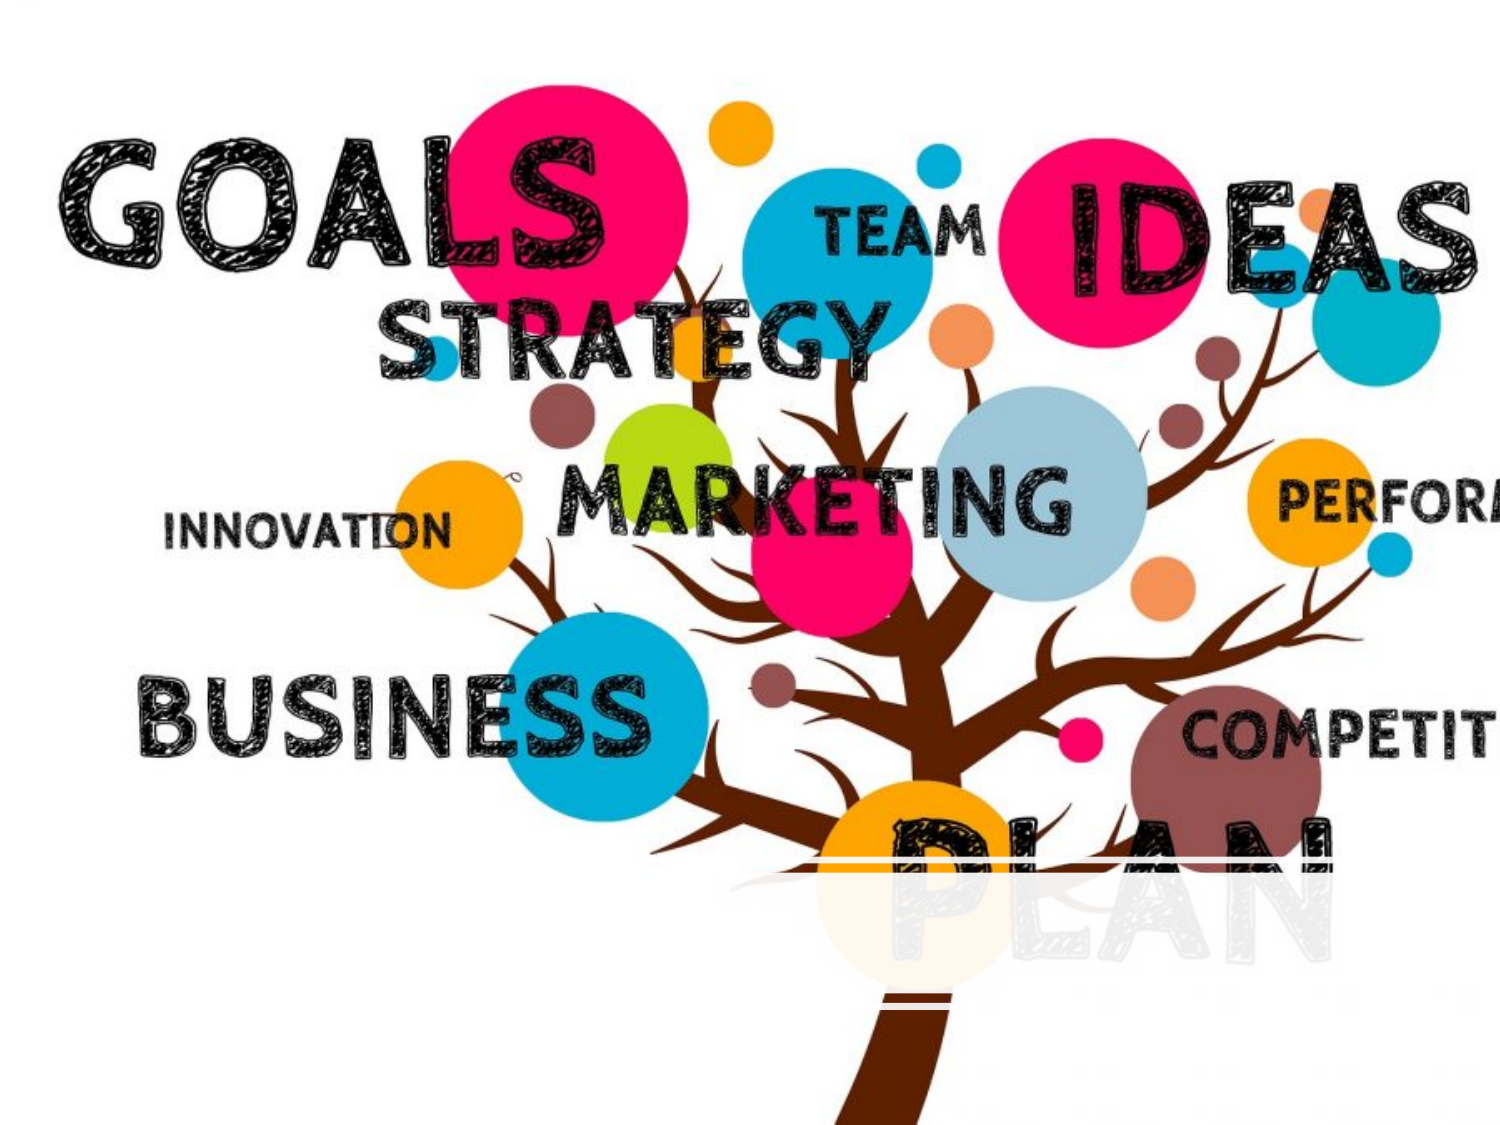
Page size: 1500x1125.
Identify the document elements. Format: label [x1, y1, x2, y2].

list [0, 0, 1500, 859]
list [0, 860, 1500, 1006]
list [0, 1007, 1500, 1125]
